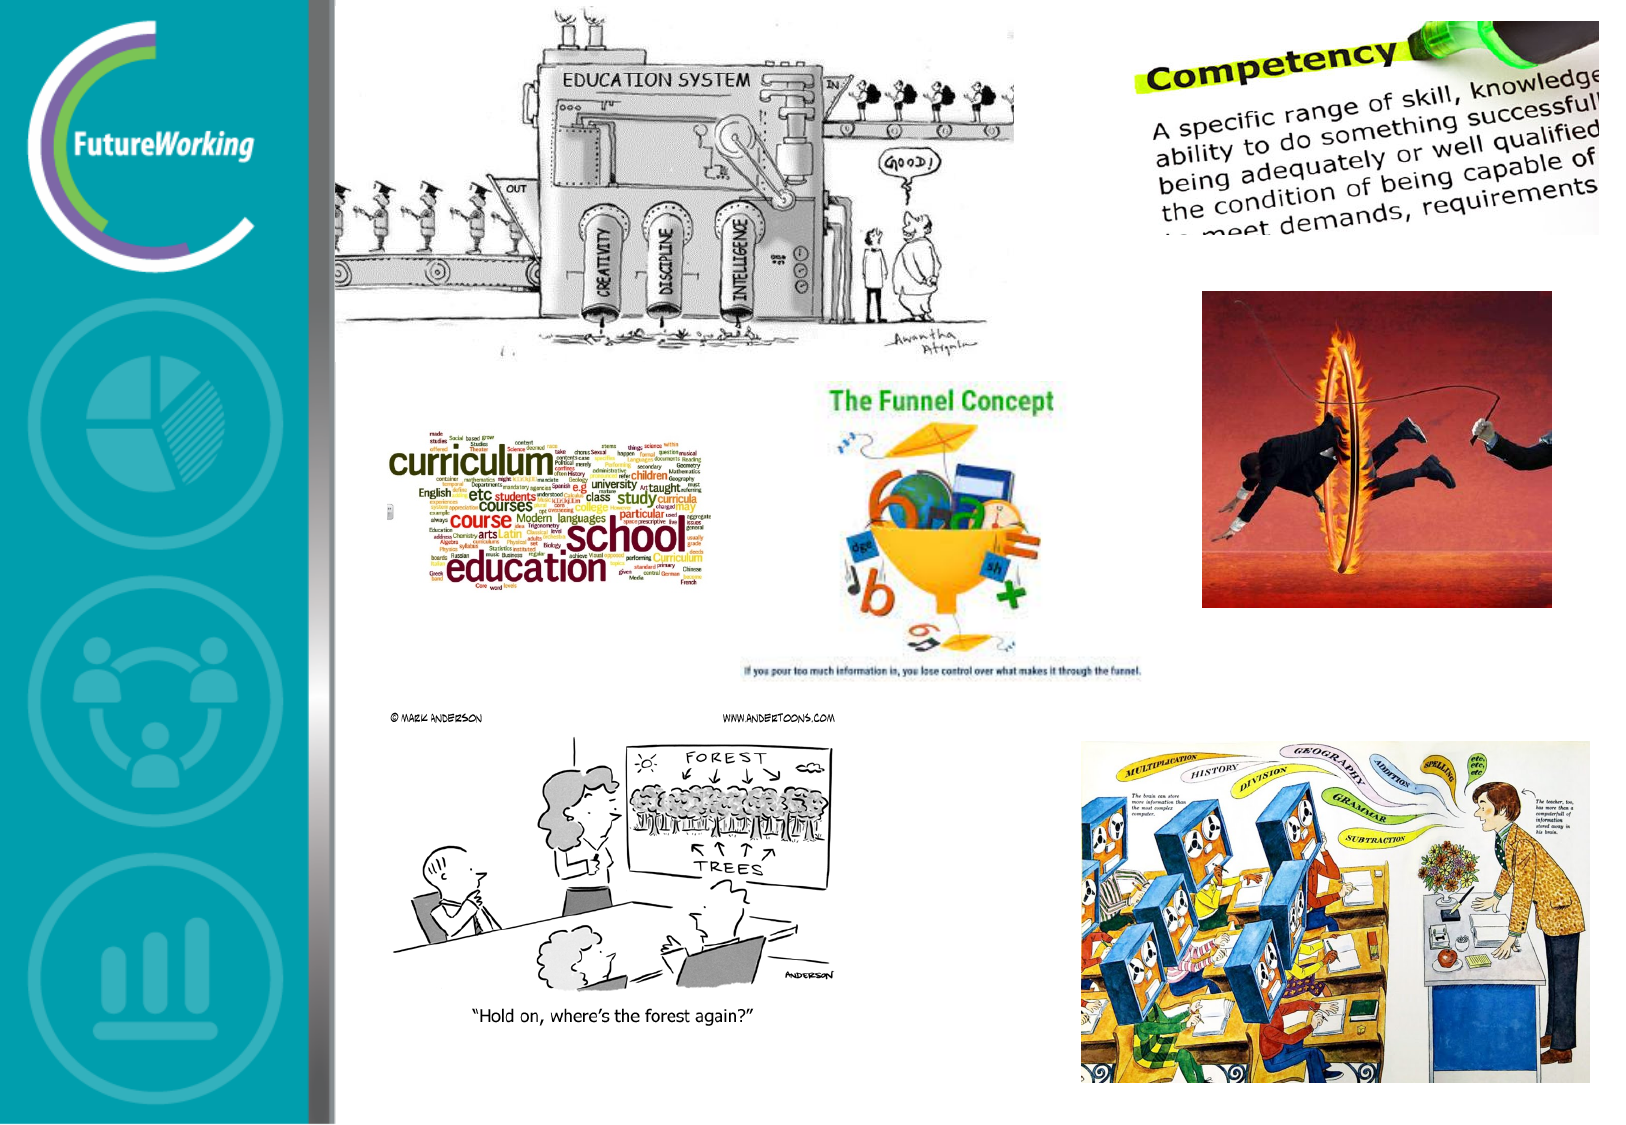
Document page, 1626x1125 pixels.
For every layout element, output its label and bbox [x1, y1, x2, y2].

picture [0, 0, 337, 1125]
picture [740, 381, 1146, 685]
text_box [335, 6, 1599, 1083]
